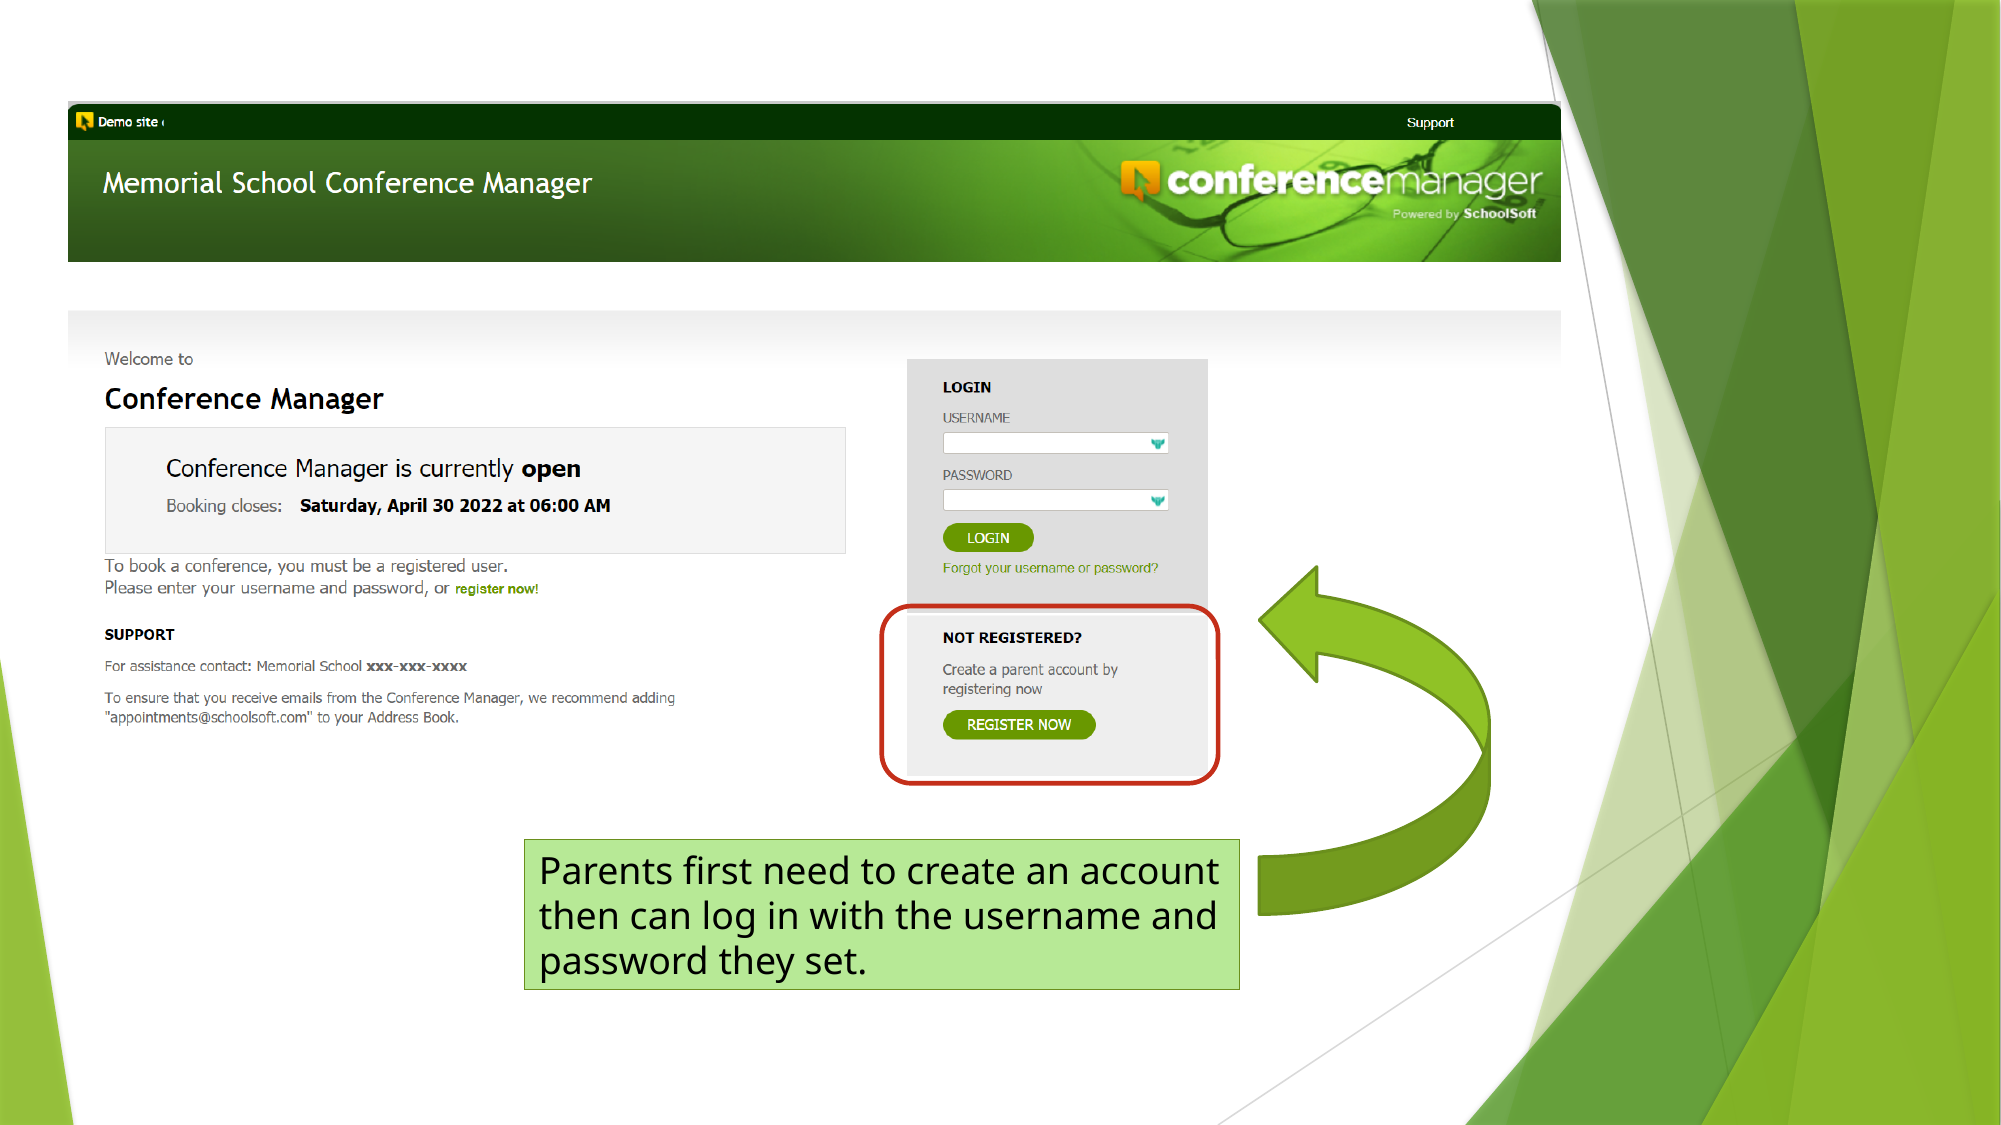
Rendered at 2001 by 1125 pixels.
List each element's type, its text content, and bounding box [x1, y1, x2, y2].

text_box Parents first need to create an account then can log in with the username and password they set. [524, 839, 1240, 990]
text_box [67, 100, 1562, 809]
text_box [1257, 818, 1483, 916]
